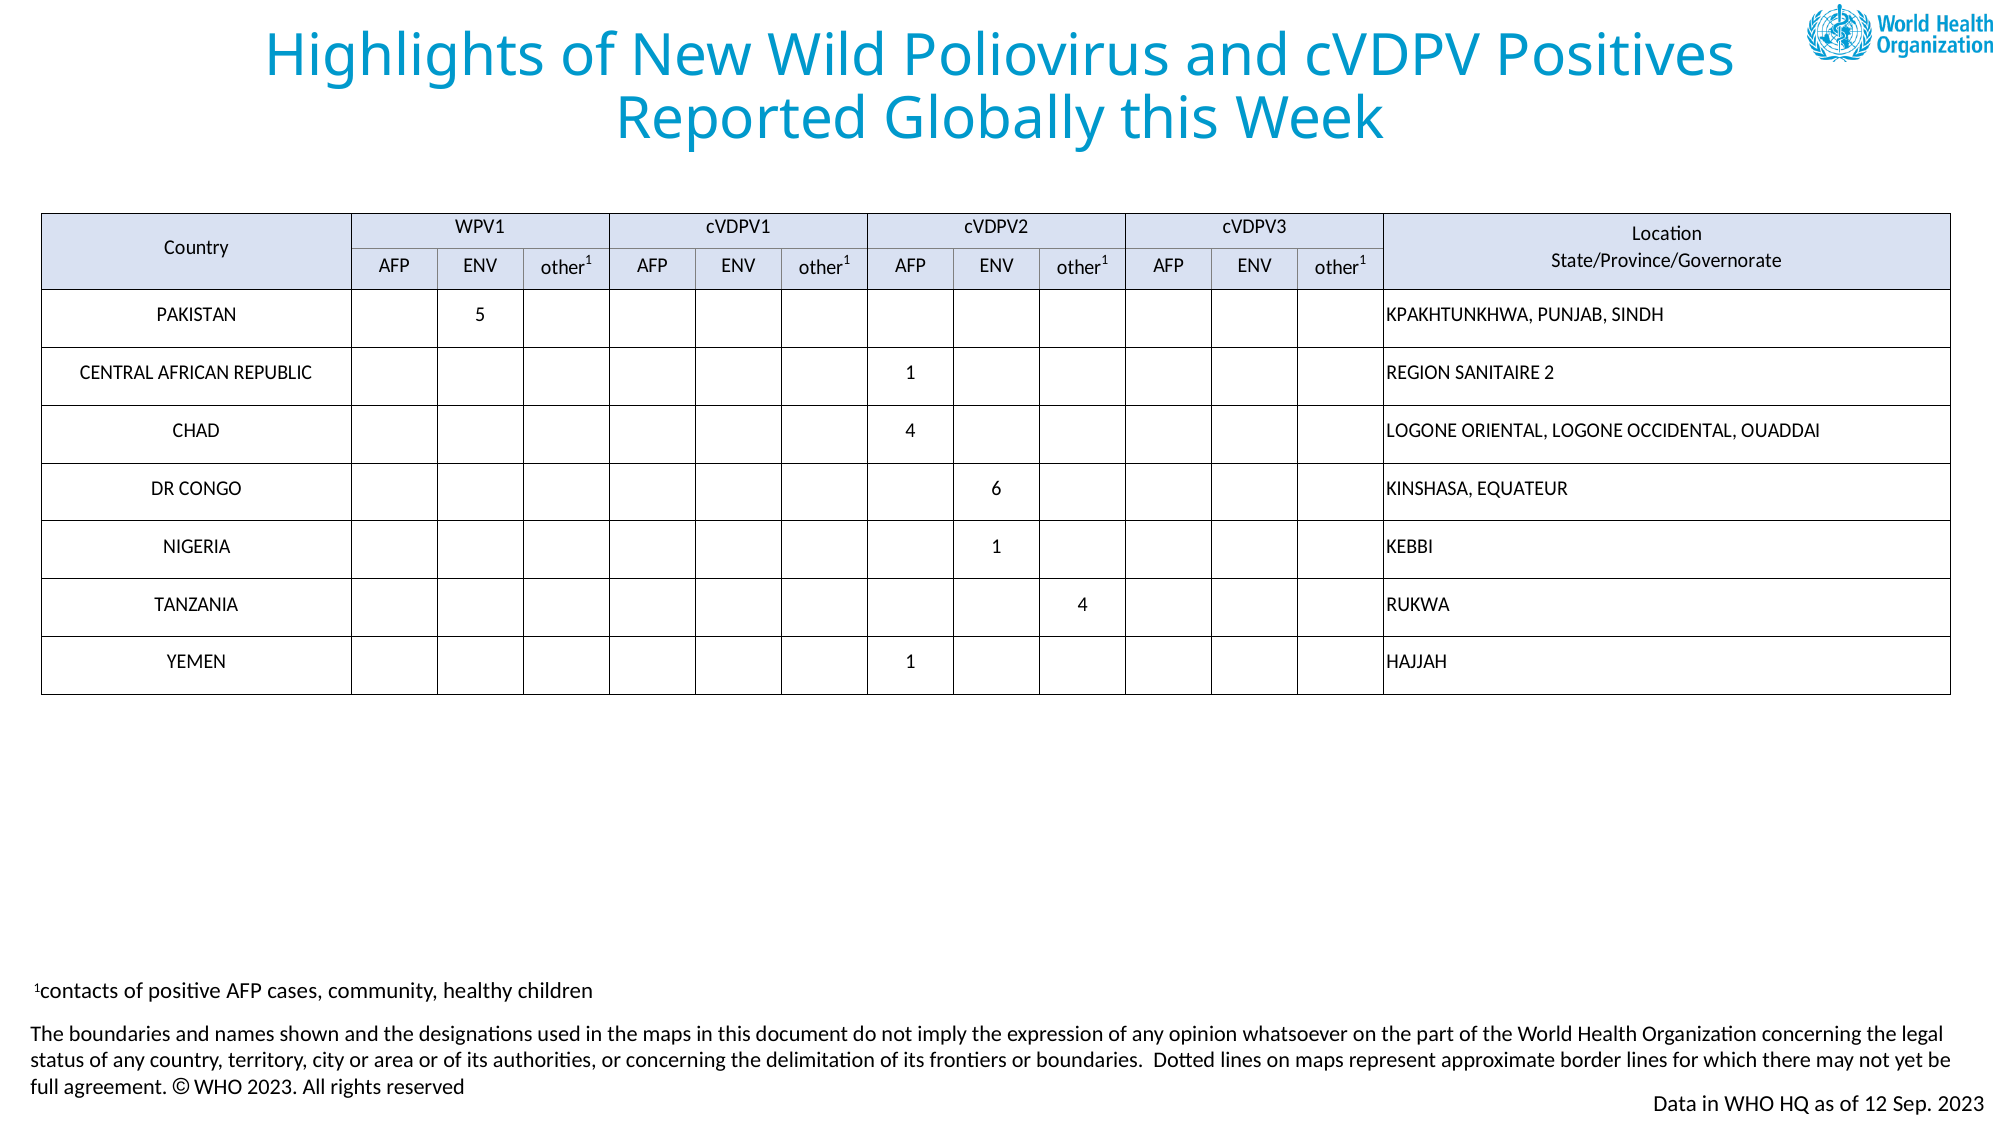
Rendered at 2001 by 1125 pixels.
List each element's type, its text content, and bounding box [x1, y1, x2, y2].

text_box Data in WHO HQ as of 12 Sep. 2023 [1545, 1076, 2000, 1125]
text_box Highlights of New Wild Poliovirus and cVDPV Positives Reported Globally this Week [0, 0, 2000, 176]
picture [41, 213, 1951, 695]
text_box 1contacts of positive AFP cases, community, healthy children [18, 968, 610, 1011]
picture [1807, 40, 1833, 62]
text_box The boundaries and names shown and the designations used in the maps in this document do not imply the expression of any opinion whatsoever on the part of the World Health Organization concerning the legal status of any country, territory, city or area or of its authorities, or concerning the delimitation of its frontiers or boundaries. Dotted lines on maps represent approximate border lines for which there may not yet be full agreement.  WHO 2023. All rights reserved [15, 1011, 1977, 1107]
picture [1807, 4, 1993, 62]
